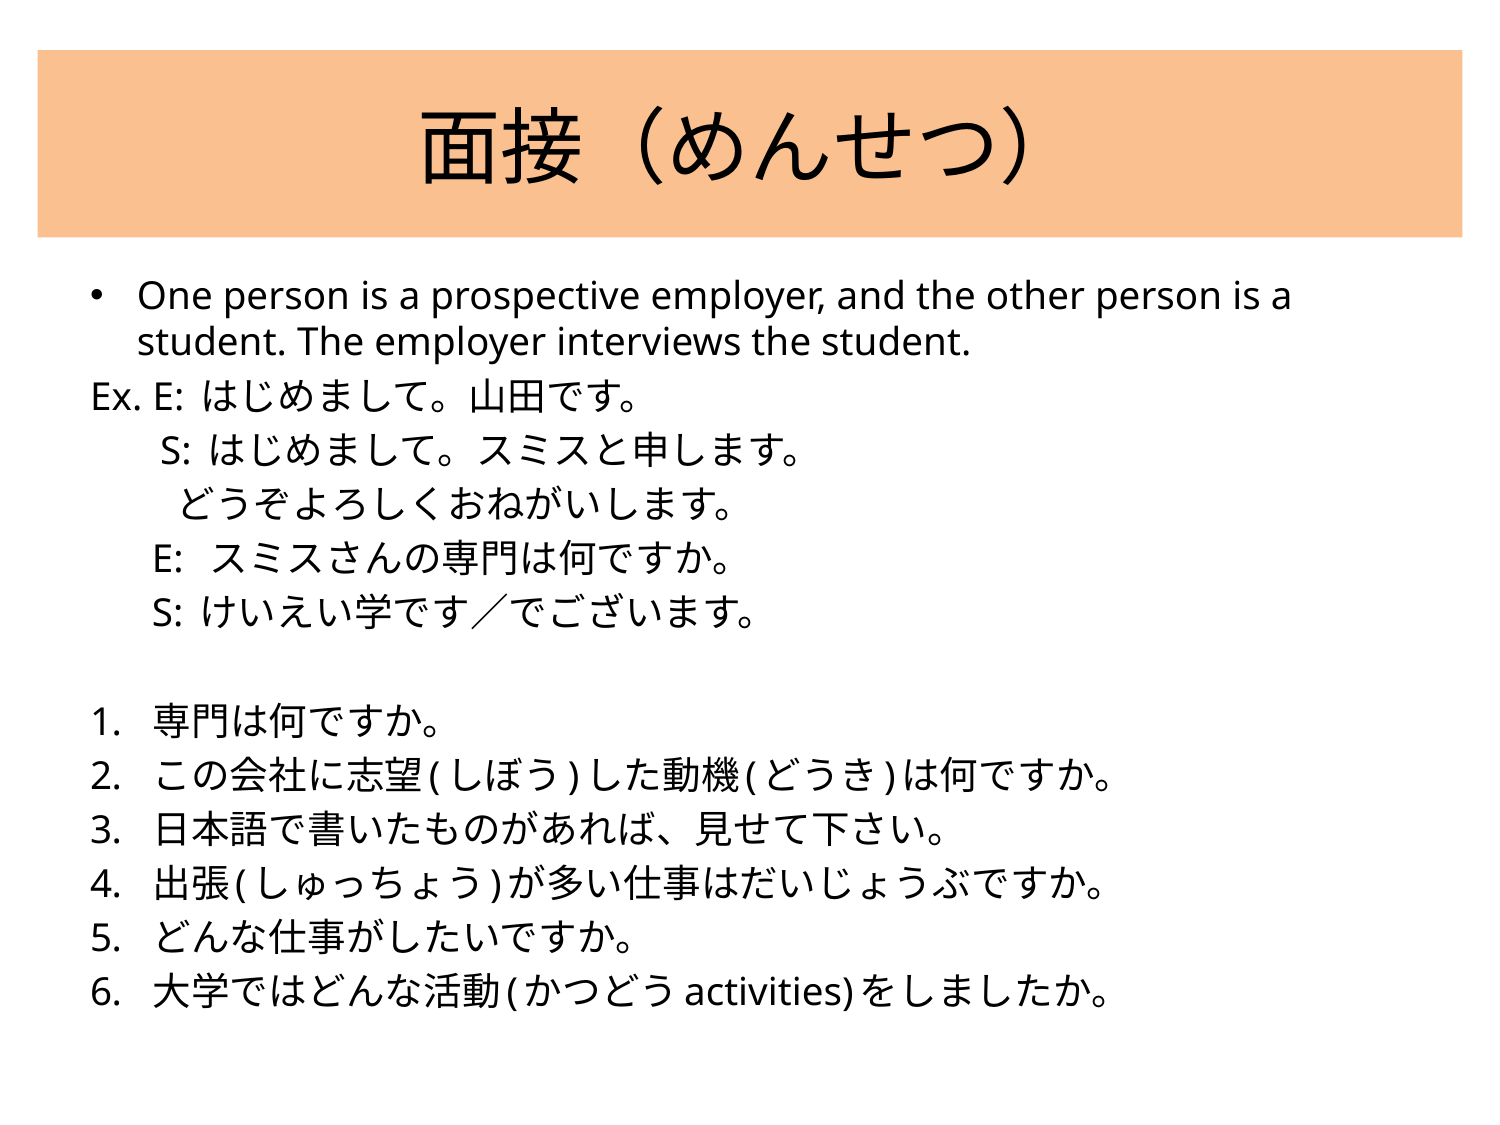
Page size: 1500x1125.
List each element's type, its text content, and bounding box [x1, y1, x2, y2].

title 面接（めんせつ） [37, 50, 1463, 238]
list One person is a prospective employer, and the other person is a student. The employer interviews the student. Ex. E: はじめまして。山田です。 S: はじめまして。スミスと申します。 どうぞよろしくおねがいします。 E: スミスさんの専門は何ですか。 S: けいえい学です／でございます。 専門は何ですか。 この会社に志望(しぼう)した動機(どうき)は何ですか。 日本語で書いたものがあれば、見せて下さい。 出張(しゅっちょう)が多い仕事はだいじょうぶですか。 どんな仕事がしたいですか。 大学ではどんな活動(かつどうactivities)をしましたか。 [75, 263, 1431, 1031]
